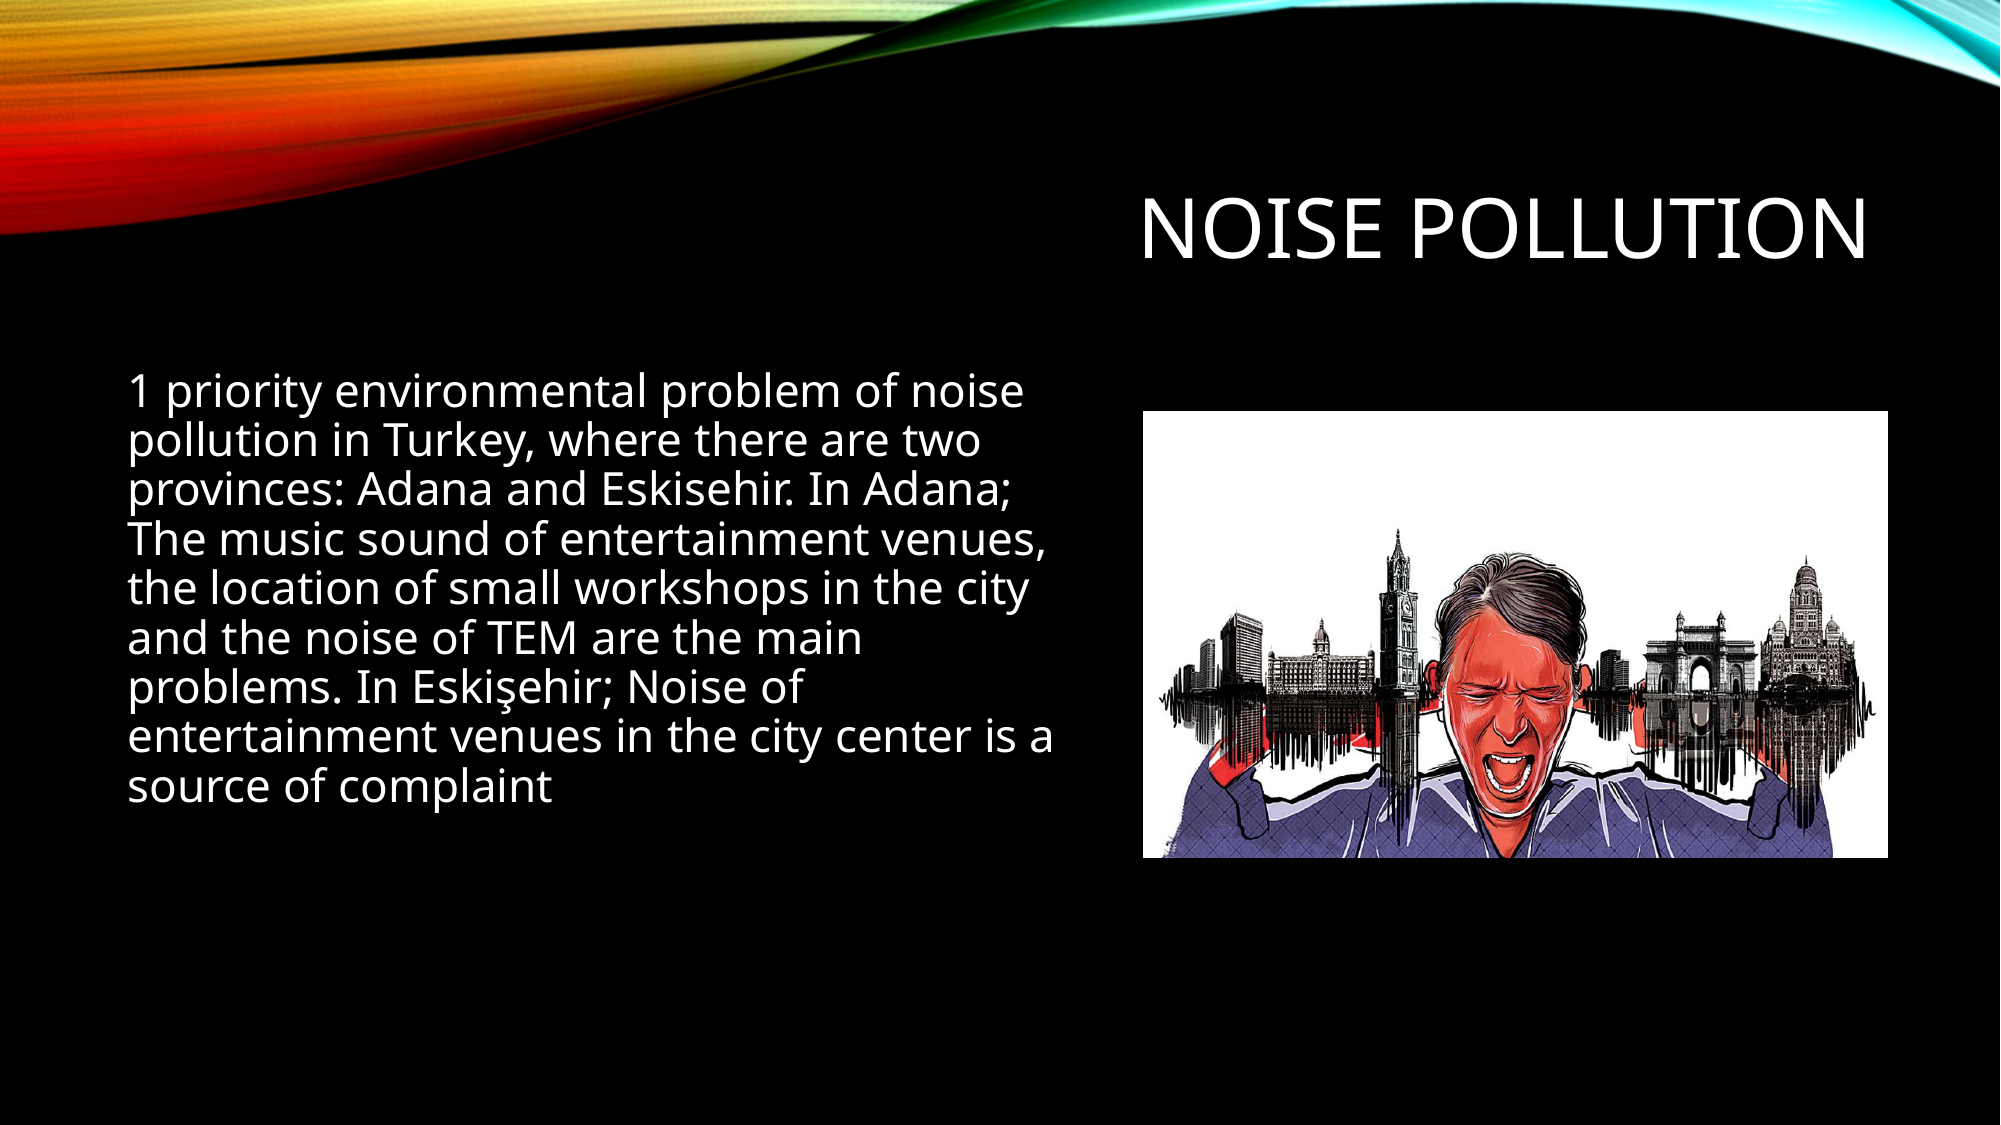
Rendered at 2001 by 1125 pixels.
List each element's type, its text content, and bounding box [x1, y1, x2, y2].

title Noıse pollutıon [474, 125, 1888, 338]
picture [0, 0, 2000, 237]
picture [1143, 410, 1888, 859]
list 1 priority environmental problem of noise pollution in Turkey, where there are two provinces: Adana and Eskisehir. In Adana; The music sound of entertainment venues, the location of small workshops in the city and the noise of TEM are the main problems. In Eskişehir; Noise of entertainment venues in the city center is a source of complaint [112, 360, 1080, 1021]
